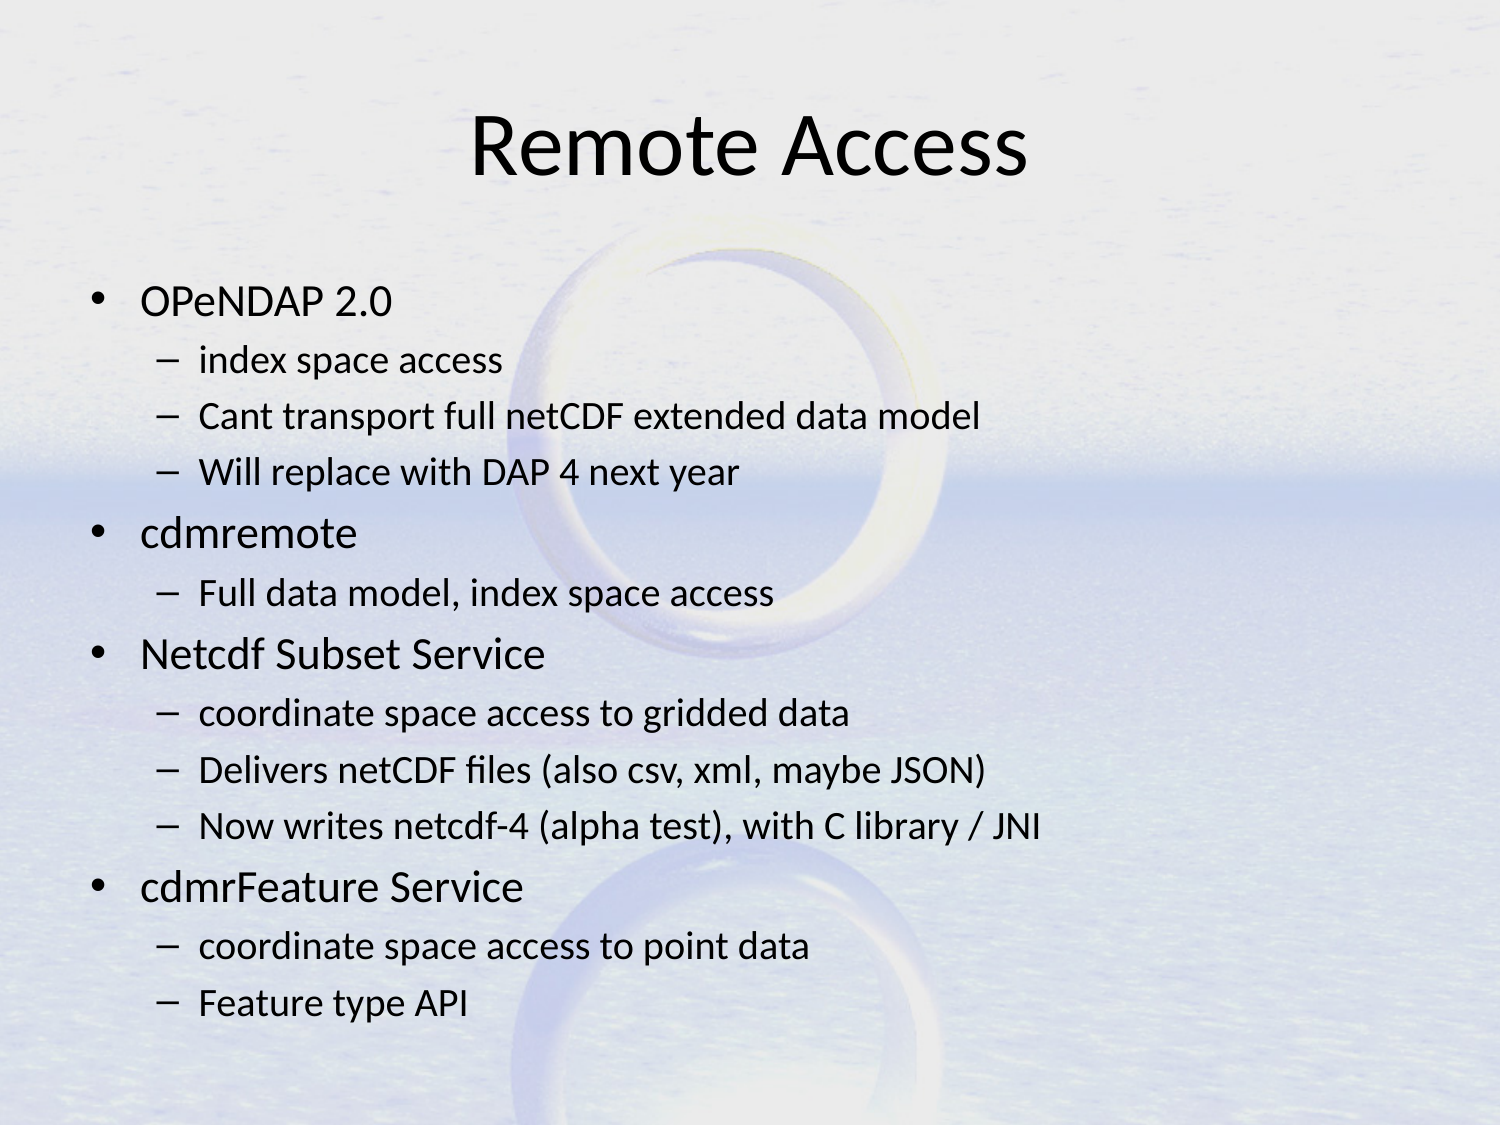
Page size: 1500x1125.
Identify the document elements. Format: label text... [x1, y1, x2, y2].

picture [0, 0, 1500, 1125]
title Remote Access [74, 44, 1426, 233]
list OPeNDAP 2.0 index space access Cant transport full netCDF extended data model Will replace with DAP 4 next year cdmremote Full data model, index space access Netcdf Subset Service coordinate space access to gridded data Delivers netCDF files (also csv, xml, maybe JSON) Now writes netcdf-4 (alpha test), with C library / JNI cdmrFeature Service coordinate space access to point data Feature type API [74, 262, 1426, 1038]
